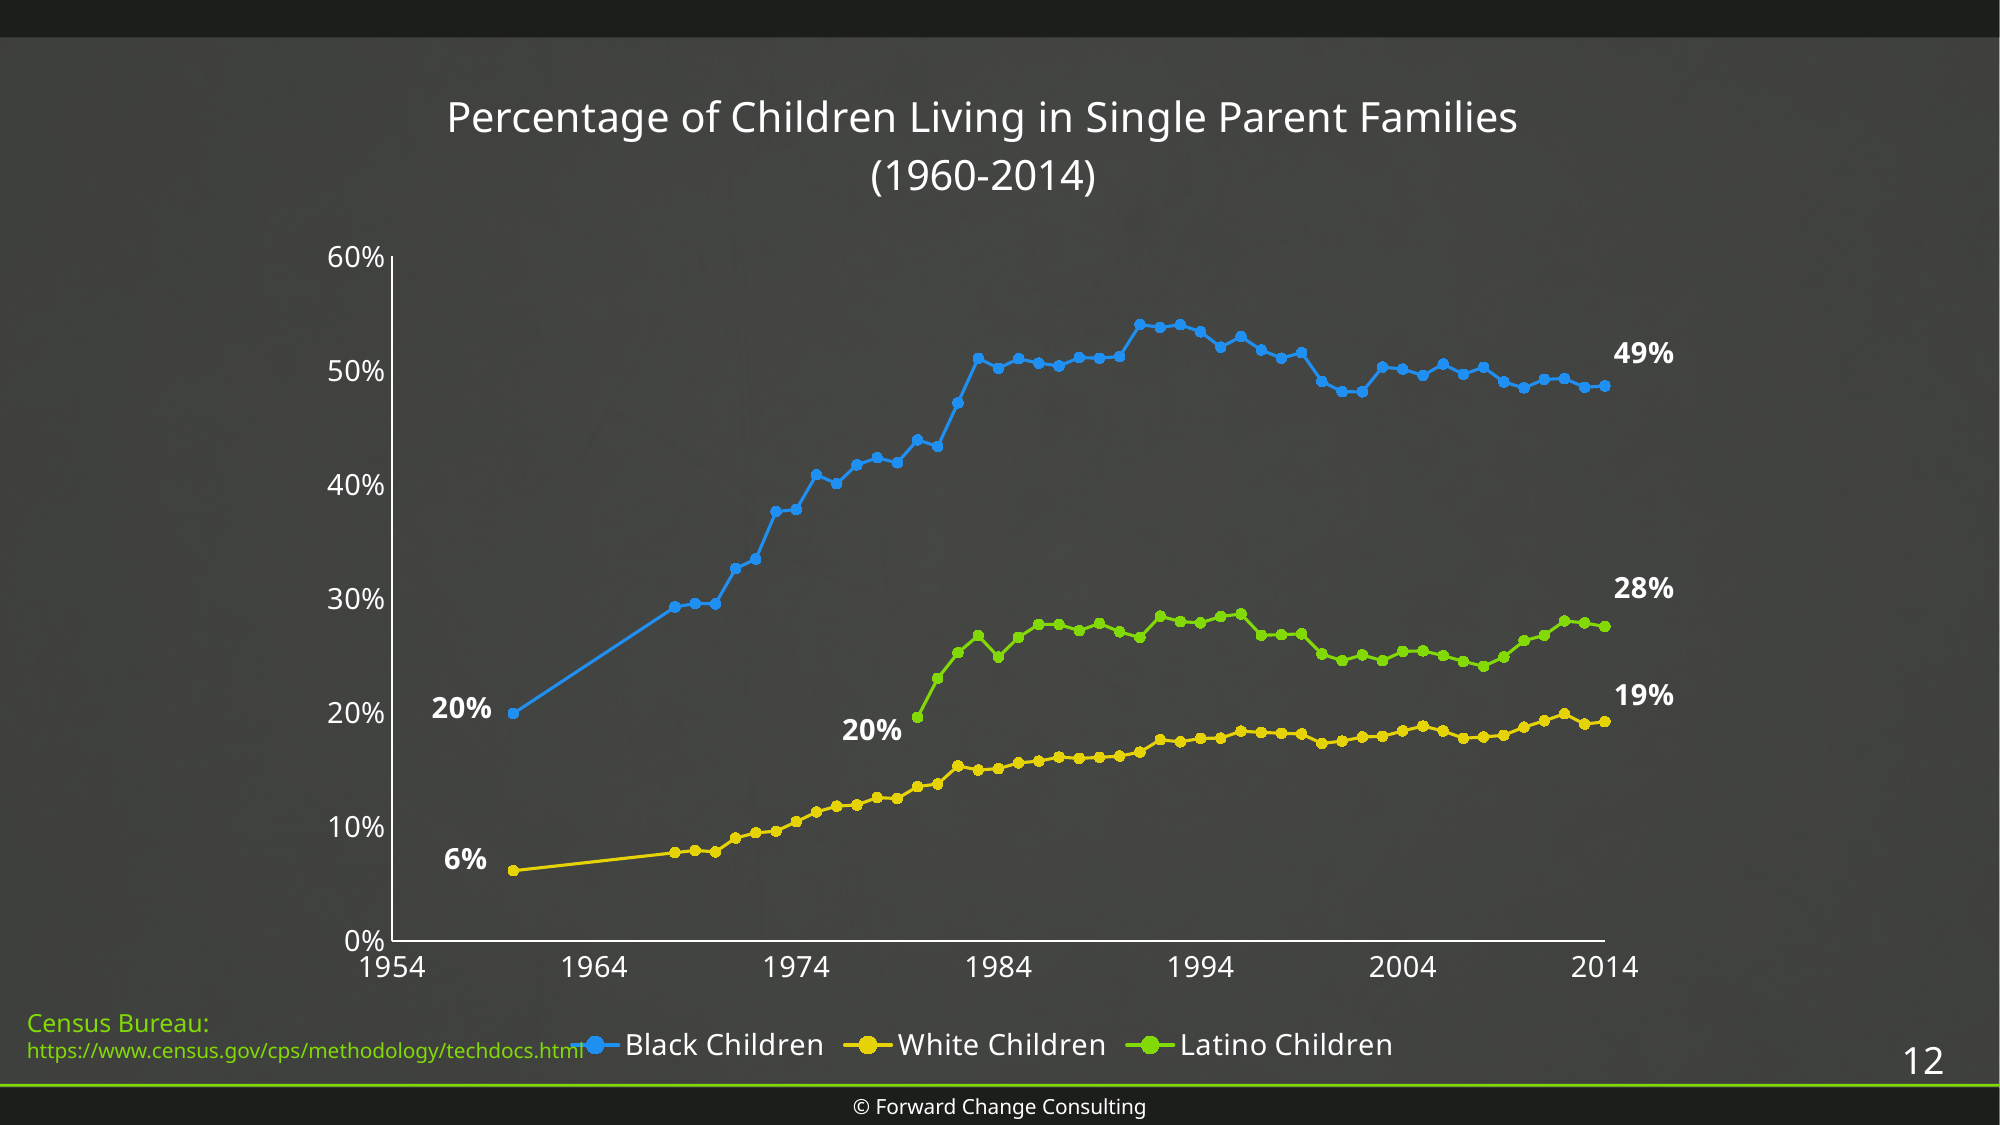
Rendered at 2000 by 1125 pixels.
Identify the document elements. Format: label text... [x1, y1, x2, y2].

chart [299, 46, 1675, 1072]
text_box Census Bureau: https://www.census.gov/cps/methodology/techdocs.html [12, 1000, 295, 1071]
slide_number 12 [1886, 1029, 2000, 1103]
